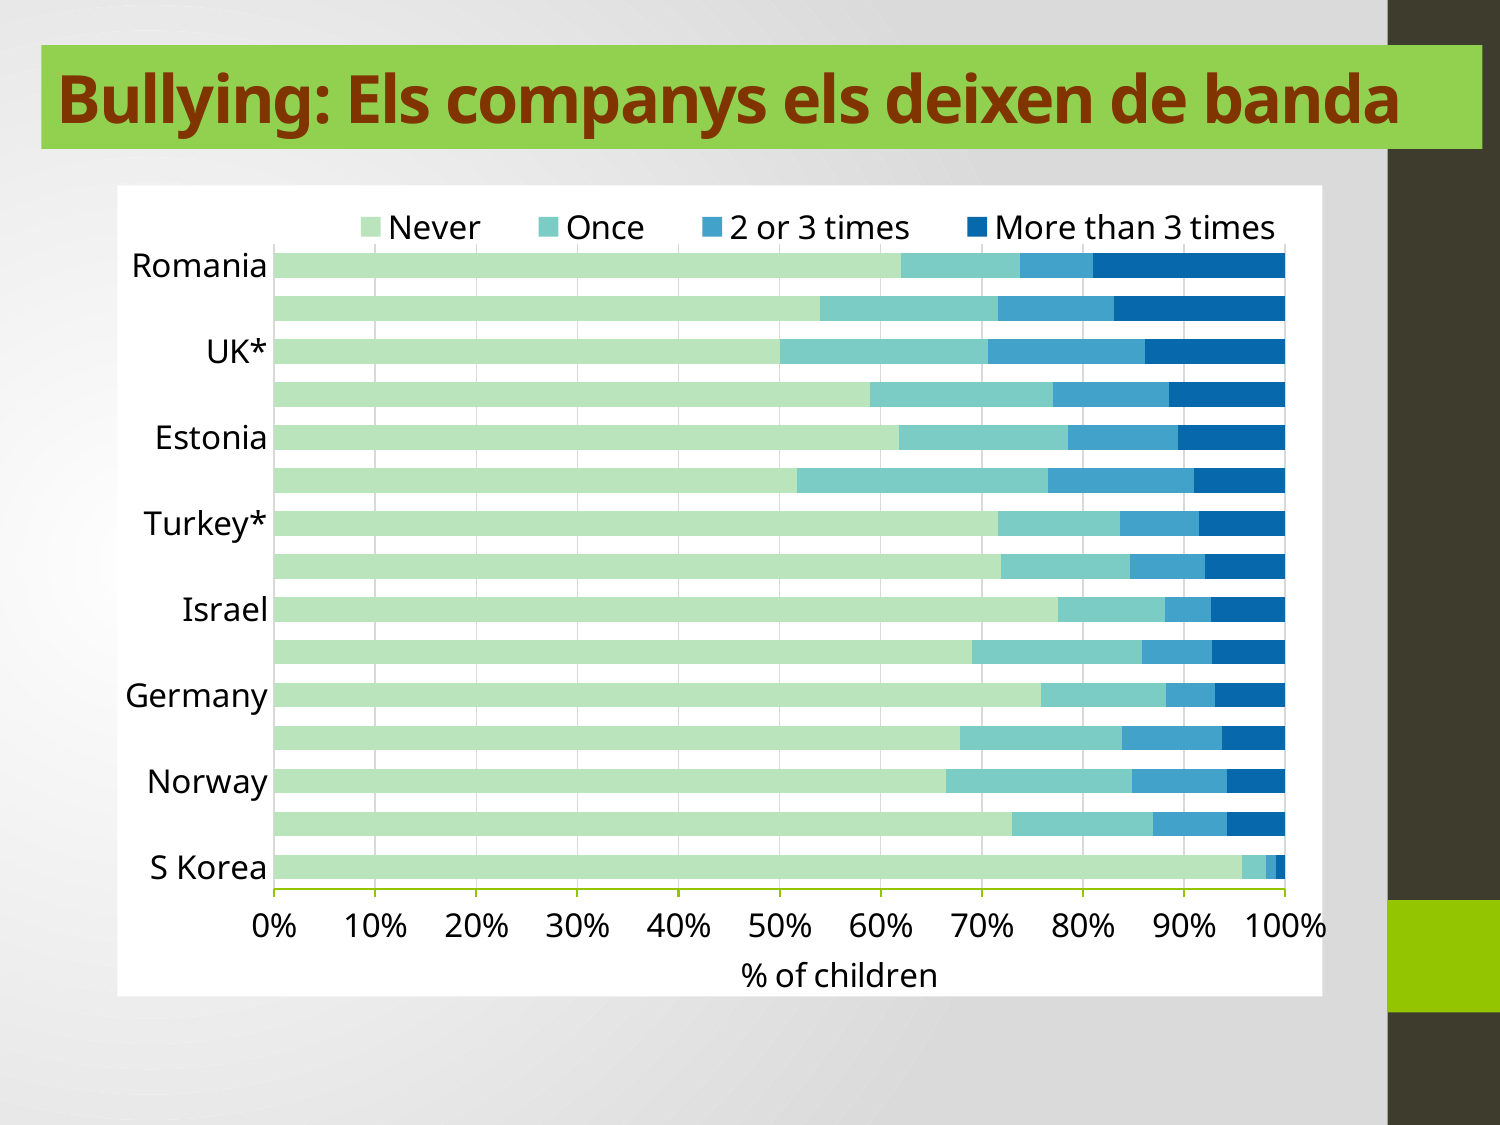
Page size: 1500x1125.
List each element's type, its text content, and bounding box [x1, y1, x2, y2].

title Bullying: Els companys els deixen de banda [41, 45, 1483, 149]
chart [116, 184, 1328, 1007]
